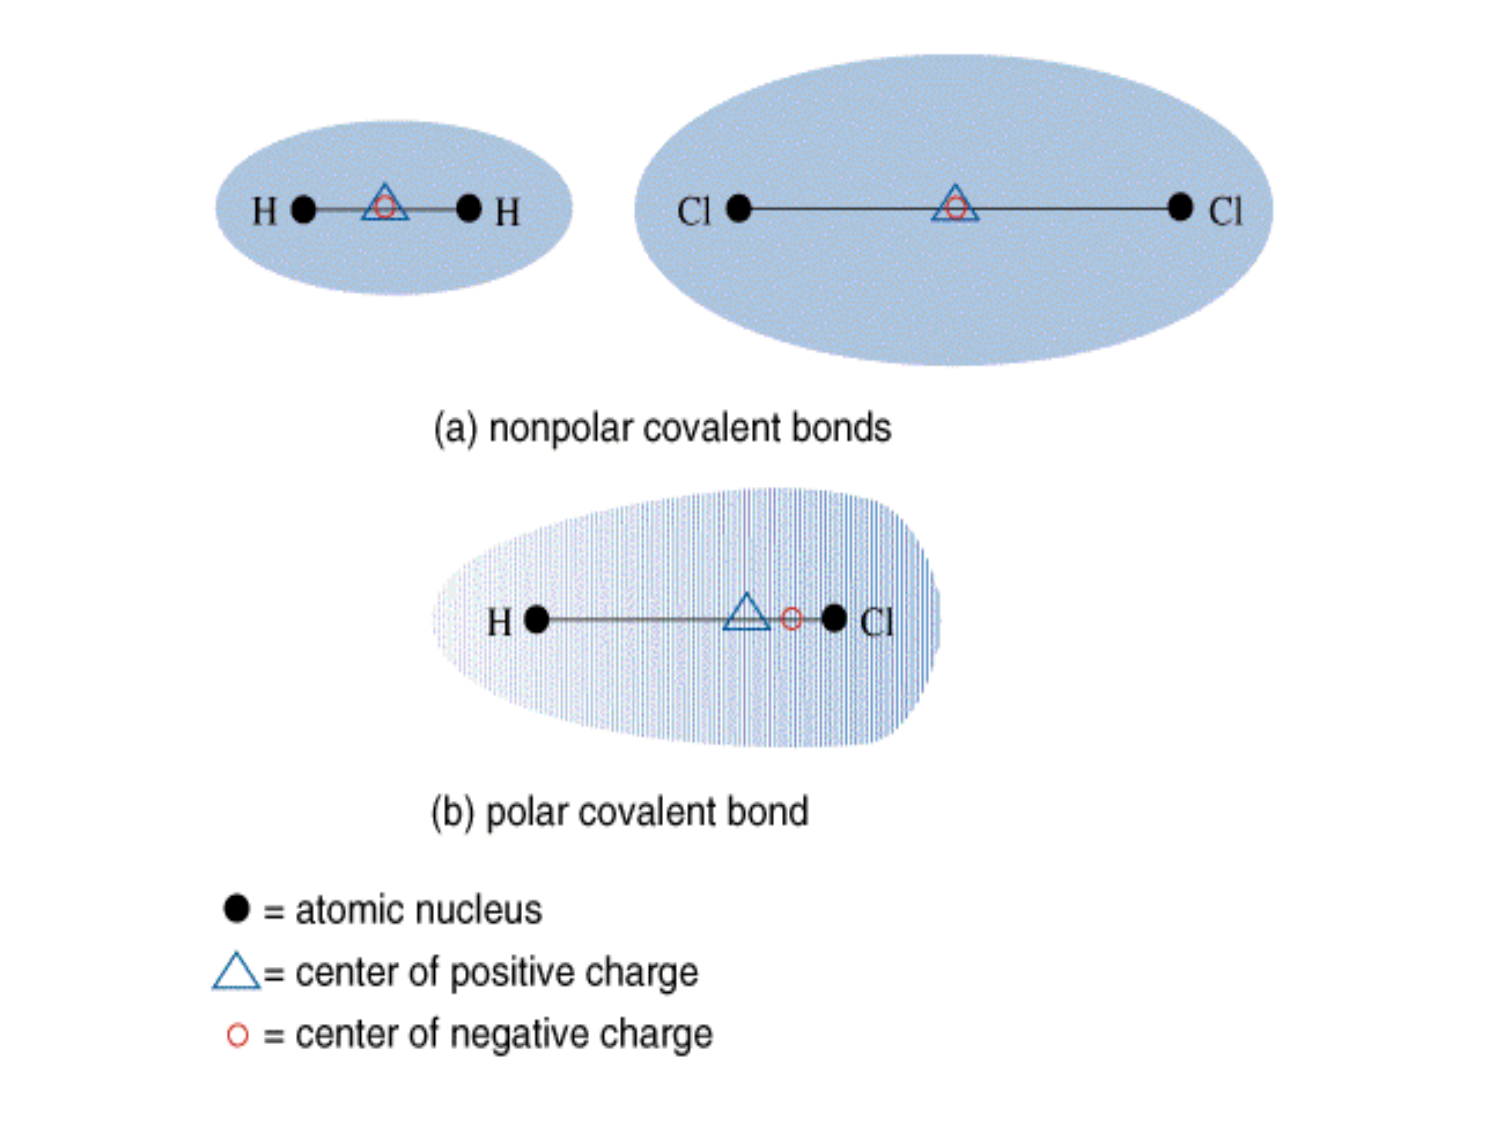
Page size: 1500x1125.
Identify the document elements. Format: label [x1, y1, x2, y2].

picture [49, 37, 1438, 1076]
